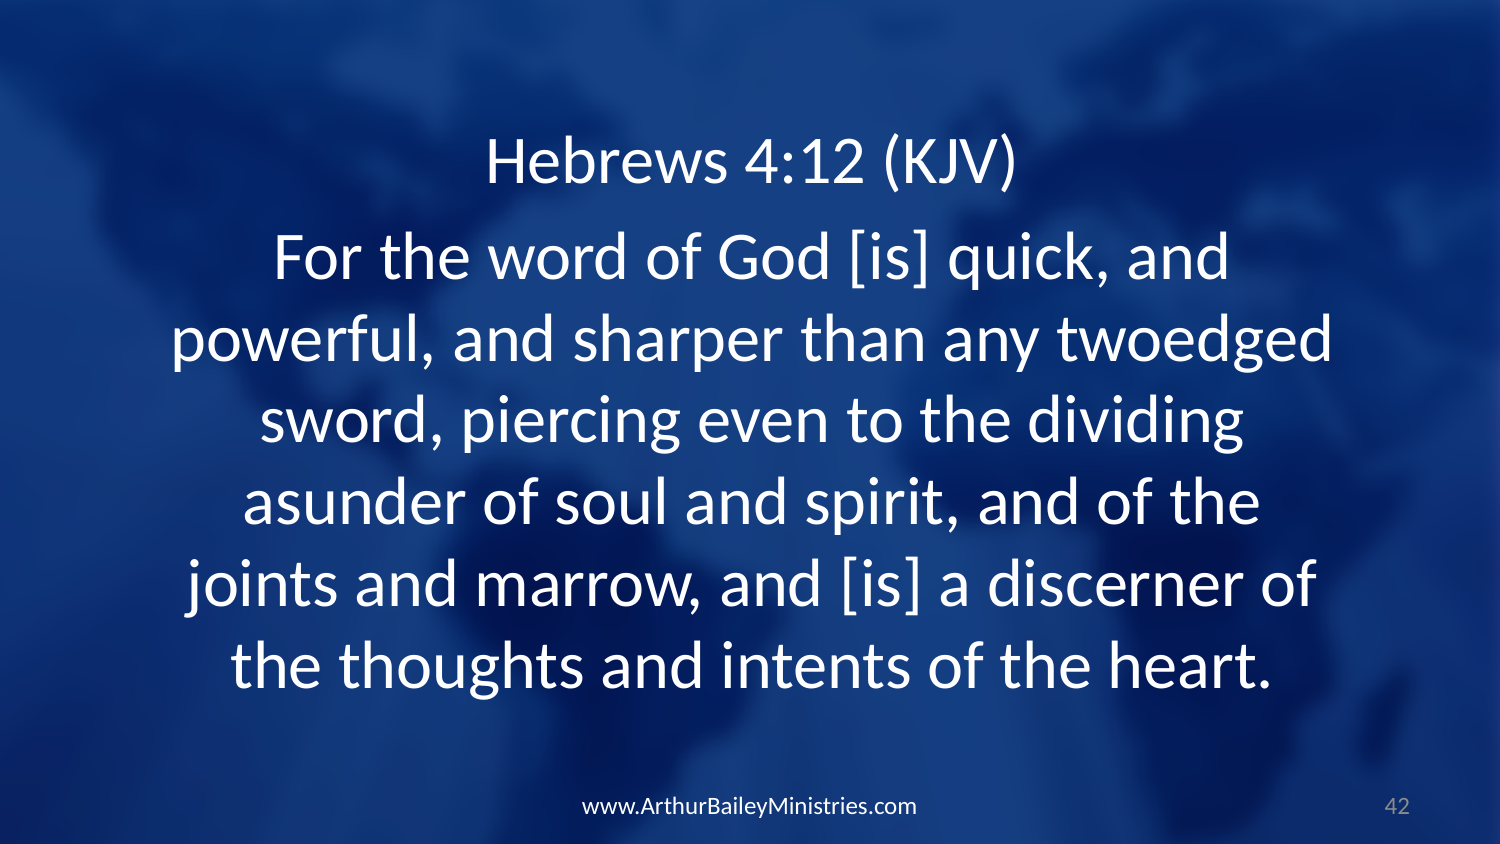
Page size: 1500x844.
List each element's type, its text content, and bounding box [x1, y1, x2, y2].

slide_number 42 [1074, 782, 1425, 827]
footer www.ArthurBaileyMinistries.com [512, 782, 988, 827]
picture [0, 0, 1500, 844]
list Hebrews 4:12 (KJV) For the word of God [is] quick, and powerful, and sharper than any twoedged sword, piercing even to the dividing asunder of soul and spirit, and of the joints and marrow, and [is] a discerner of the thoughts and intents of the heart. [151, 107, 1355, 741]
